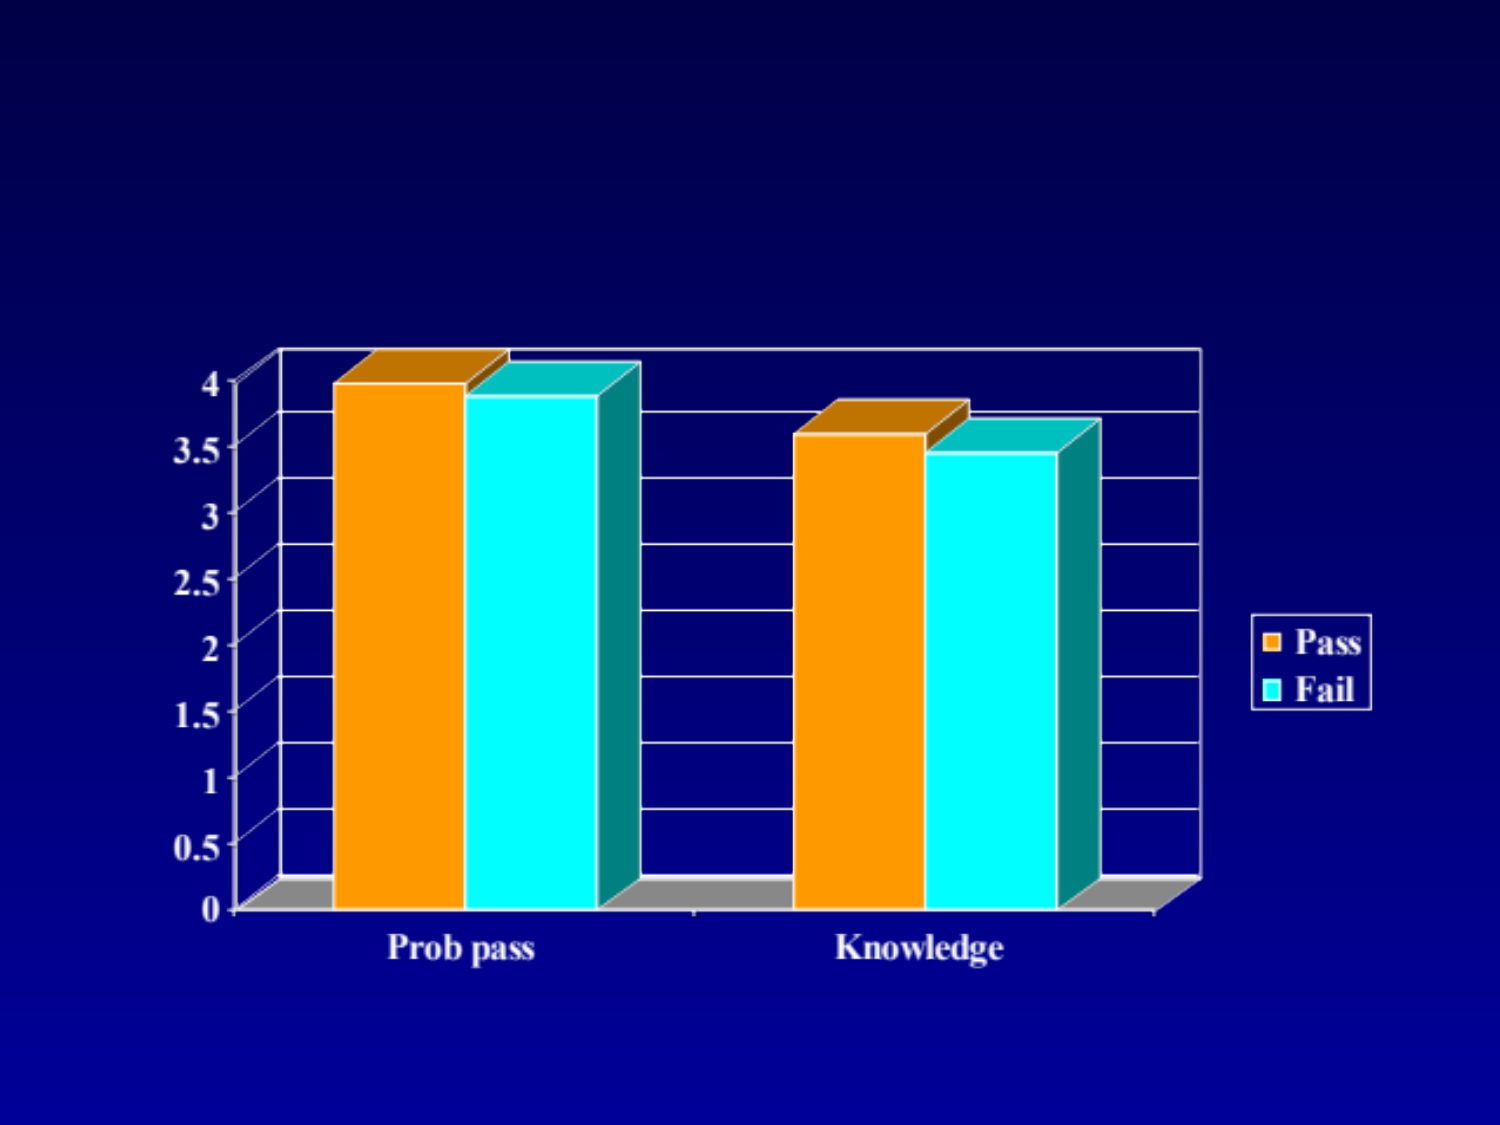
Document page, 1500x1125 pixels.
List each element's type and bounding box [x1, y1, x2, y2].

text_box [112, 324, 1388, 1001]
